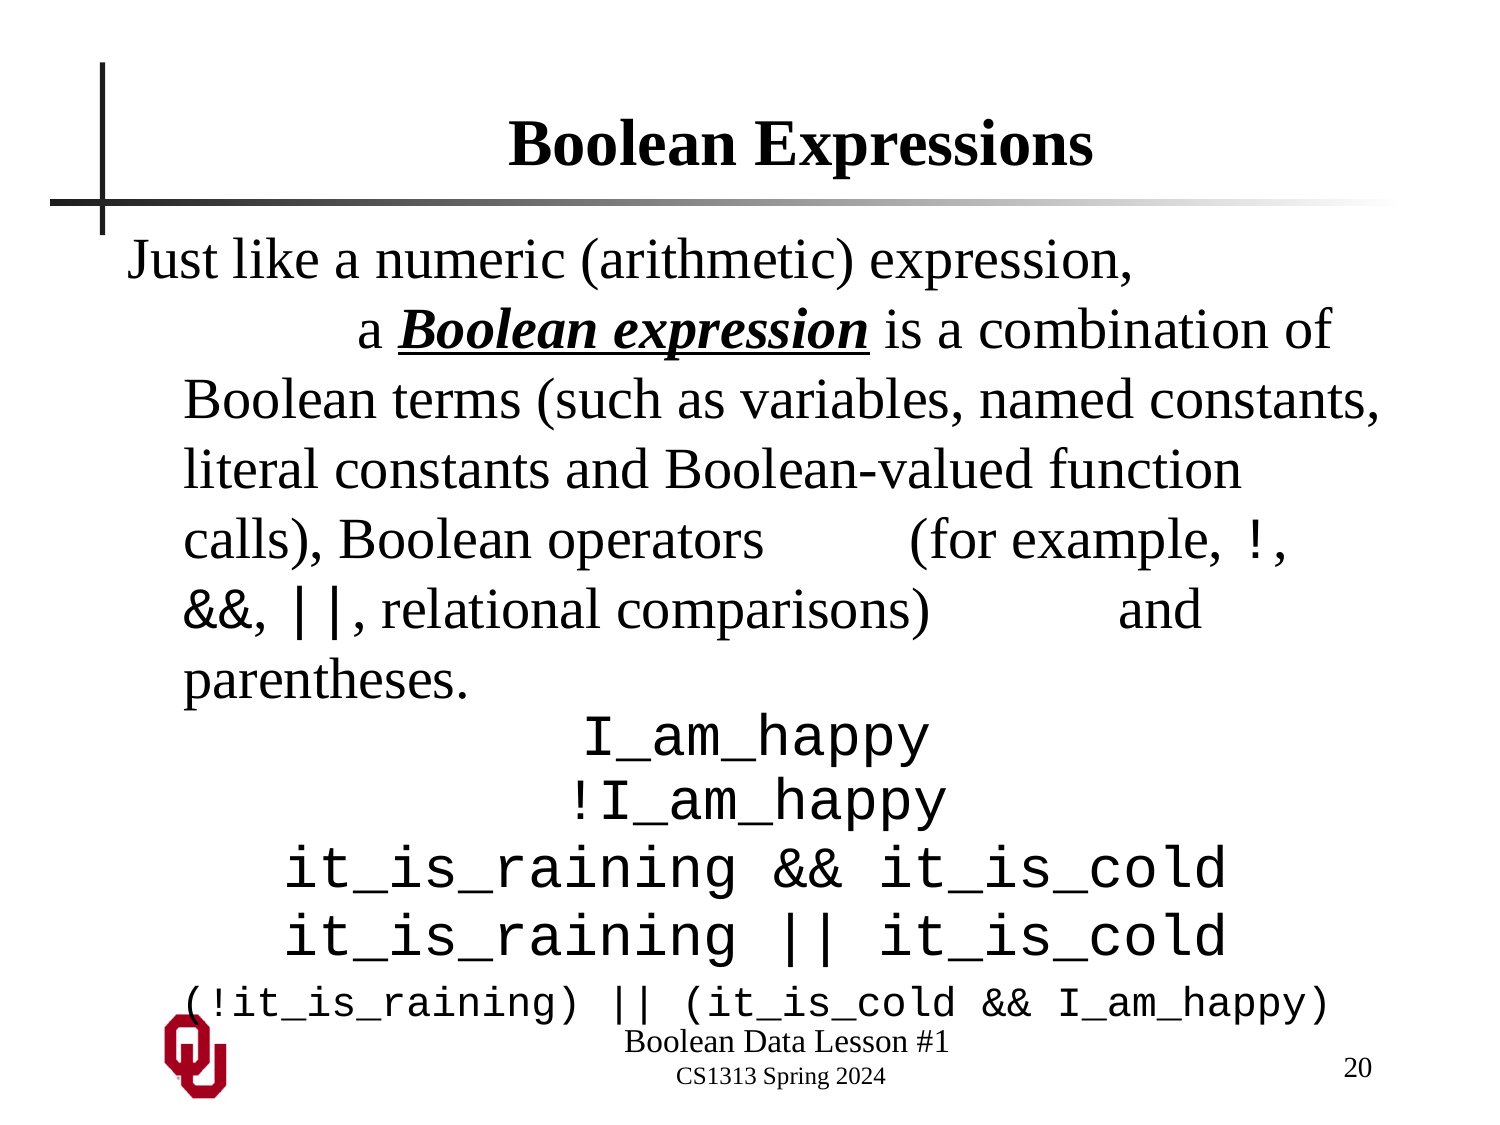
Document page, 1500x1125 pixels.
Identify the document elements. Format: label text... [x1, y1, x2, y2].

slide_number 20 [1174, 1015, 1388, 1091]
list Just like a numeric (arithmetic) expression, a Boolean expression is a combination of Boolean terms (such as variables, named constants, literal constants and Boolean-valued function calls), Boolean operators (for example, !, &&, ||, relational comparisons) and parentheses. I_am_happy !I_am_happy it_is_raining && it_is_cold it_is_raining || it_is_cold (!it_is_raining) || (it_is_cold && I_am_happy) [112, 212, 1401, 976]
title Boolean Expressions [162, 74, 1442, 187]
picture [162, 1012, 228, 1101]
footer Boolean Data Lesson #1 CS1313 Spring 2024 [424, 1021, 1151, 1098]
